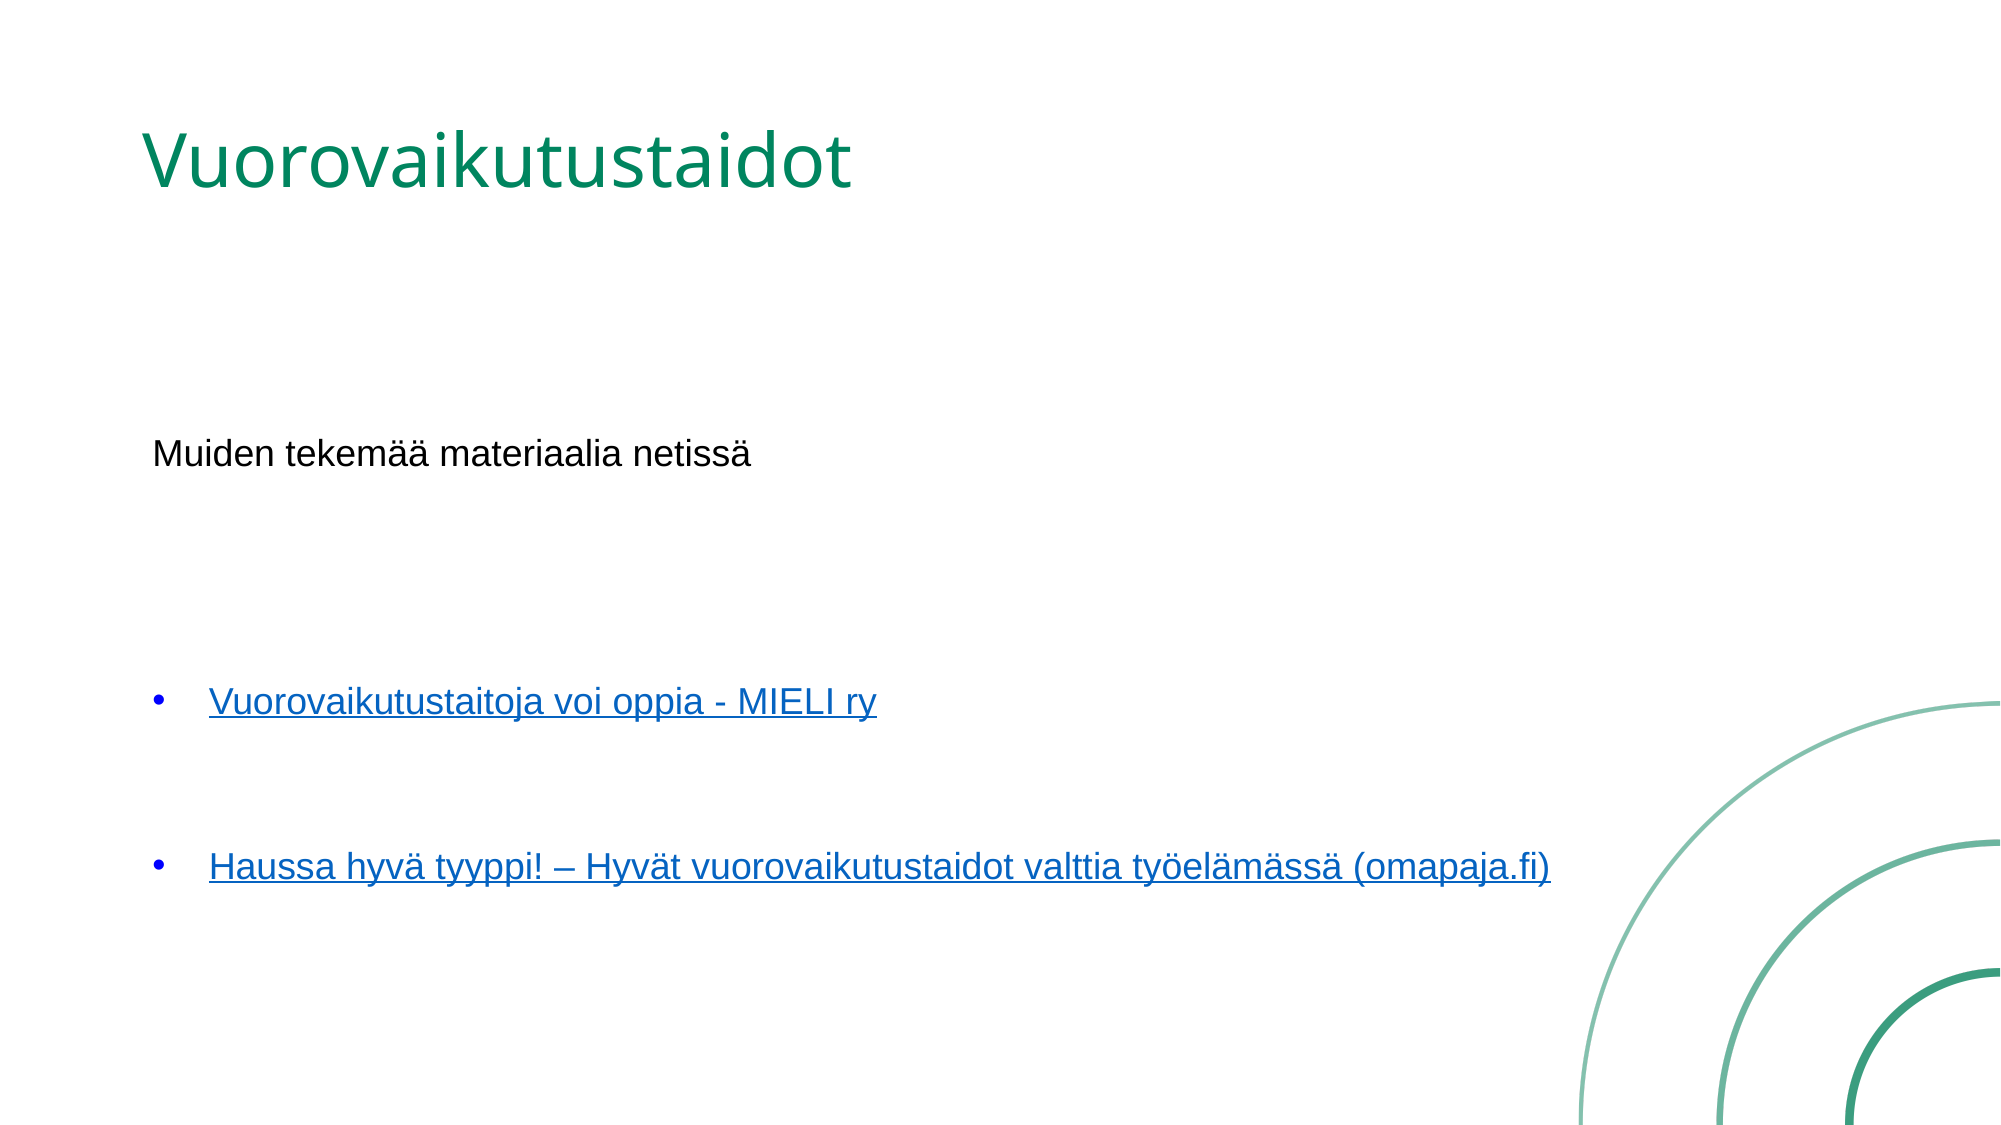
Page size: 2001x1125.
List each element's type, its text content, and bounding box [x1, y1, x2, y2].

text_box Muiden tekemää materiaalia netissä Vuorovaikutustaitoja voi oppia - MIELI ry Haussa hyvä tyyppi! – Hyvät vuorovaikutustaidot valttia työelämässä (omapaja.fi) [137, 256, 1763, 1125]
title Vuorovaikutustaidot [127, 48, 1853, 267]
picture [1763, 701, 2001, 1125]
